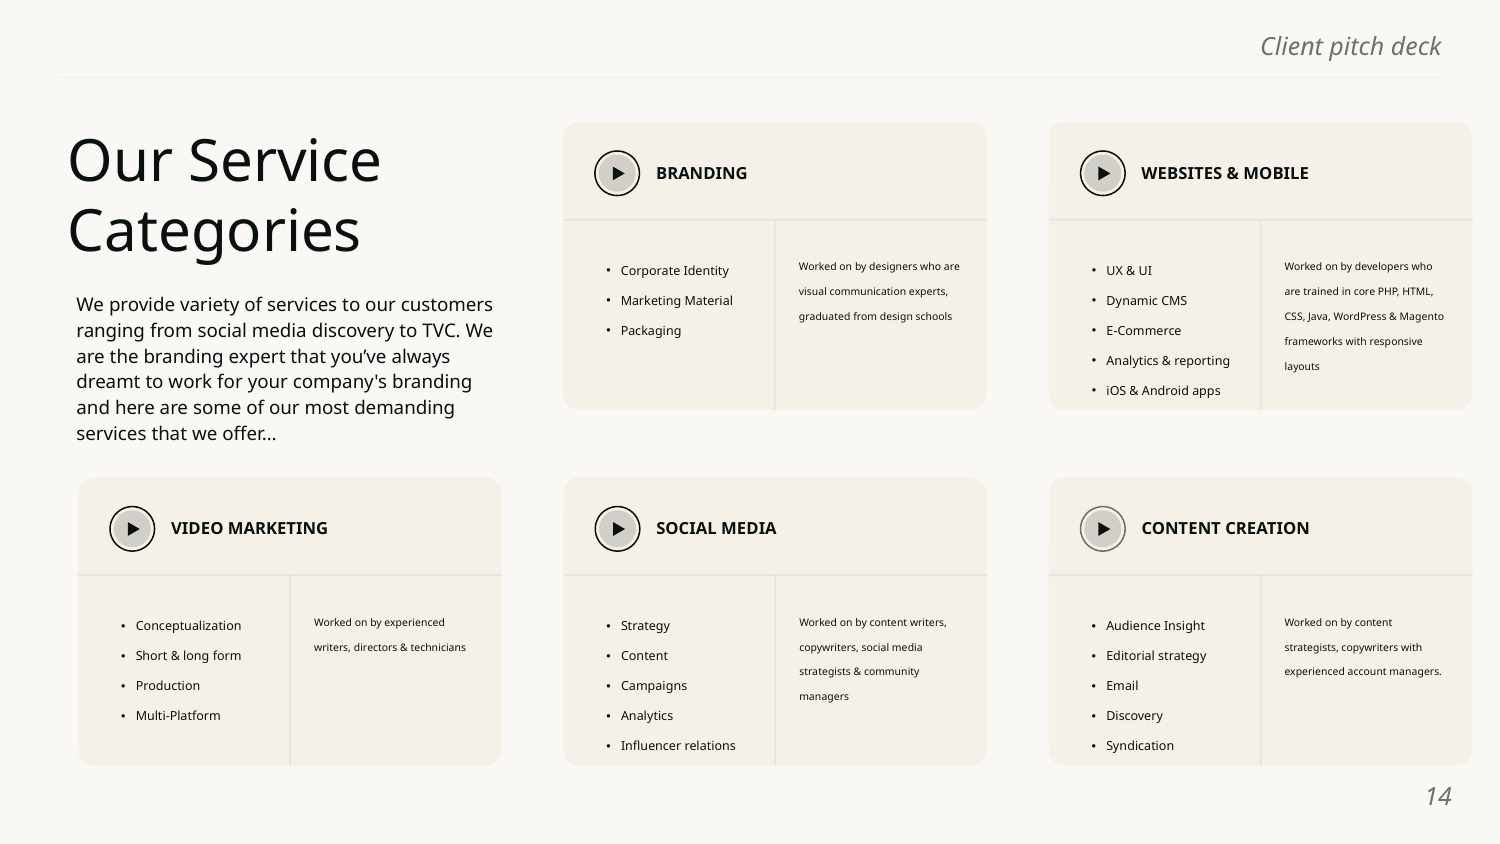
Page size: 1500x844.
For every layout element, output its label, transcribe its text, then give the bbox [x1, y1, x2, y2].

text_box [595, 506, 641, 552]
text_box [562, 219, 987, 411]
text_box We provide variety of services to our customers ranging from social media discovery to TVC. We are the branding expert that you’ve always dreamt to work for your company's branding and here are some of our most demanding services that we offer… [65, 283, 515, 451]
text_box [1048, 477, 1473, 574]
text_box WEBSITES & MOBILE [1130, 156, 1324, 188]
text_box [563, 477, 988, 574]
text_box BRANDING [644, 156, 760, 188]
text_box [1048, 121, 1473, 218]
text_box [1080, 150, 1126, 196]
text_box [1080, 506, 1126, 552]
text_box [78, 477, 502, 574]
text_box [594, 150, 640, 196]
text_box CONTENT CREATION [1130, 512, 1329, 544]
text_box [1048, 574, 1473, 766]
text_box SOCIAL MEDIA [645, 512, 791, 544]
title Our Service Categories [67, 122, 550, 199]
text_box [1048, 219, 1473, 411]
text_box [563, 574, 988, 766]
text_box VIDEO MARKETING [159, 512, 343, 544]
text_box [109, 506, 155, 552]
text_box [77, 574, 502, 766]
slide_number ‹#› [1361, 774, 1452, 830]
text_box [563, 121, 987, 218]
